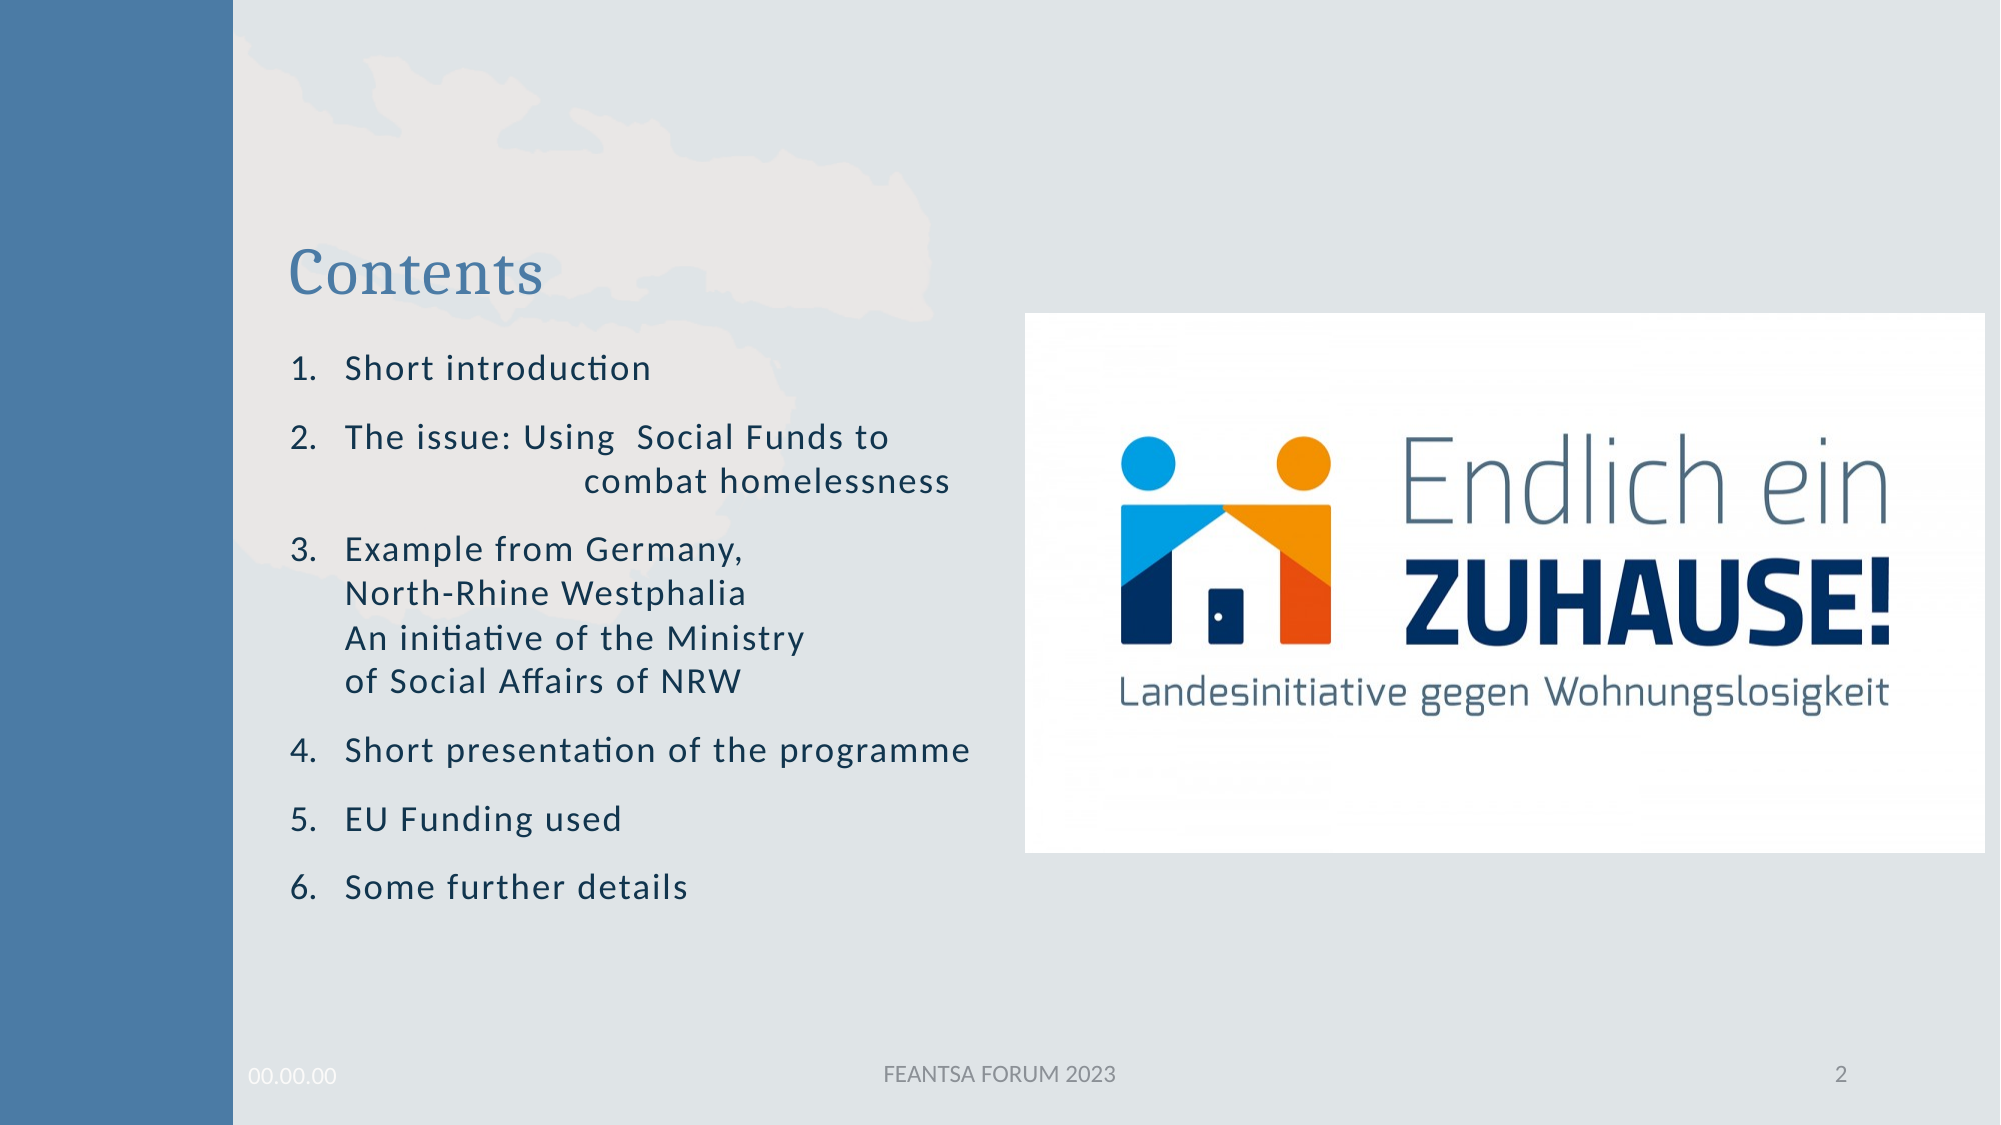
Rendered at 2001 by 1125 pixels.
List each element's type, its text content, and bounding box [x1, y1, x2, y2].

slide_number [233, 1044, 683, 1105]
title Contents [274, 232, 1155, 315]
footer FEANTSA FORUM 2023 [662, 1042, 1338, 1103]
slide_number 2 [1412, 1042, 1863, 1103]
picture [1024, 313, 1985, 854]
list Short introduction The issue: Using Social Funds to combat homelessness Example from Germany, North-Rhine Westphalia An initiative of the Ministry of Social Affairs of NRW Short presentation of the programme EU Funding used Some further details [274, 336, 1049, 916]
